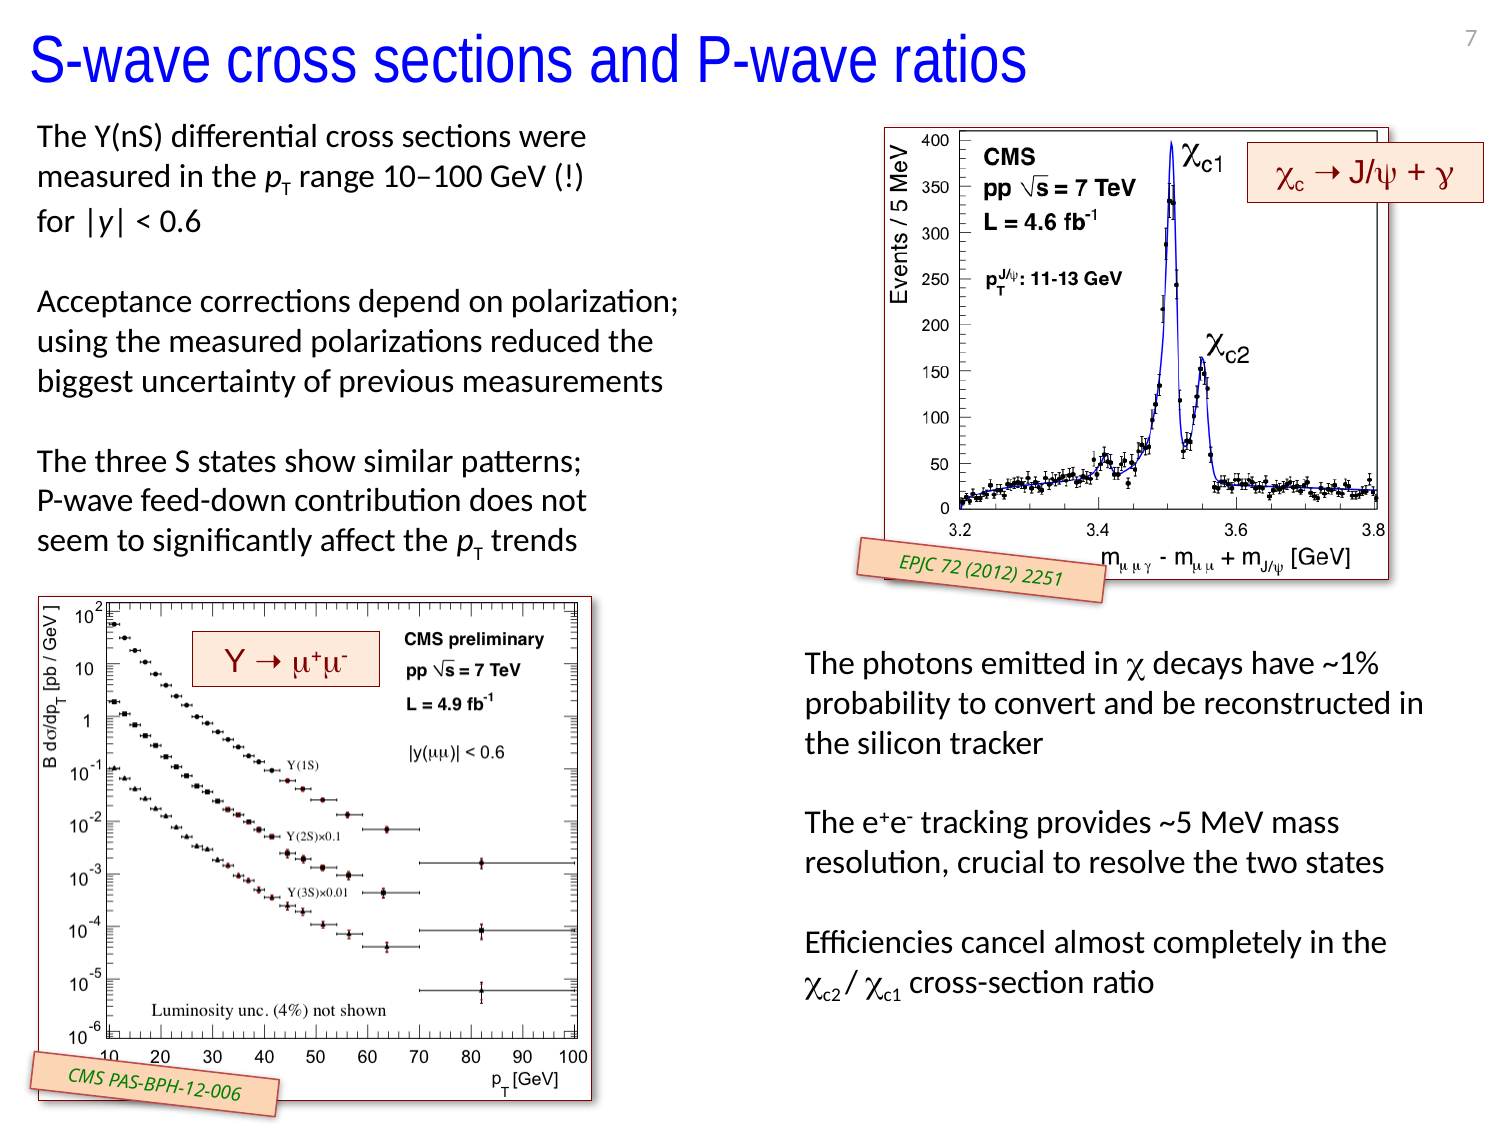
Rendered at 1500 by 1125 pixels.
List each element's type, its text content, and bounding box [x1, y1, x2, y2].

text_box cc ➝ J/y + g [1393, 142, 1484, 203]
picture [884, 126, 1389, 580]
picture [37, 596, 592, 1101]
text_box CMS PAS-BPH-12-006 [210, 1110, 277, 1118]
slide_number 7 [1395, 7, 1493, 66]
text_box The photons emitted in c decays have ~1% probability to convert and be reconstructed in the silicon tracker The e+e- tracking provides ~5 MeV mass resolution, crucial to resolve the two states Efficiencies cancel almost completely in the cc2 / cc1 cross-section ratio [789, 633, 1459, 1014]
text_box EPJC 72 (2012) 2251 [966, 588, 1105, 604]
text_box S-wave cross sections and P-wave ratios [14, 8, 1045, 103]
text_box The Y(nS) differential cross sections were measured in the pT range 10–100 GeV (!) for |y| < 0.6 Acceptance corrections depend on polarization; using the measured polarizations reduced the biggest uncertainty of previous measurements The three S states show similar patterns; P-wave feed-down contribution does not seem to significantly affect the pT trends [22, 106, 715, 572]
text_box EPJC 72 (2012) 2251 [856, 536, 879, 578]
